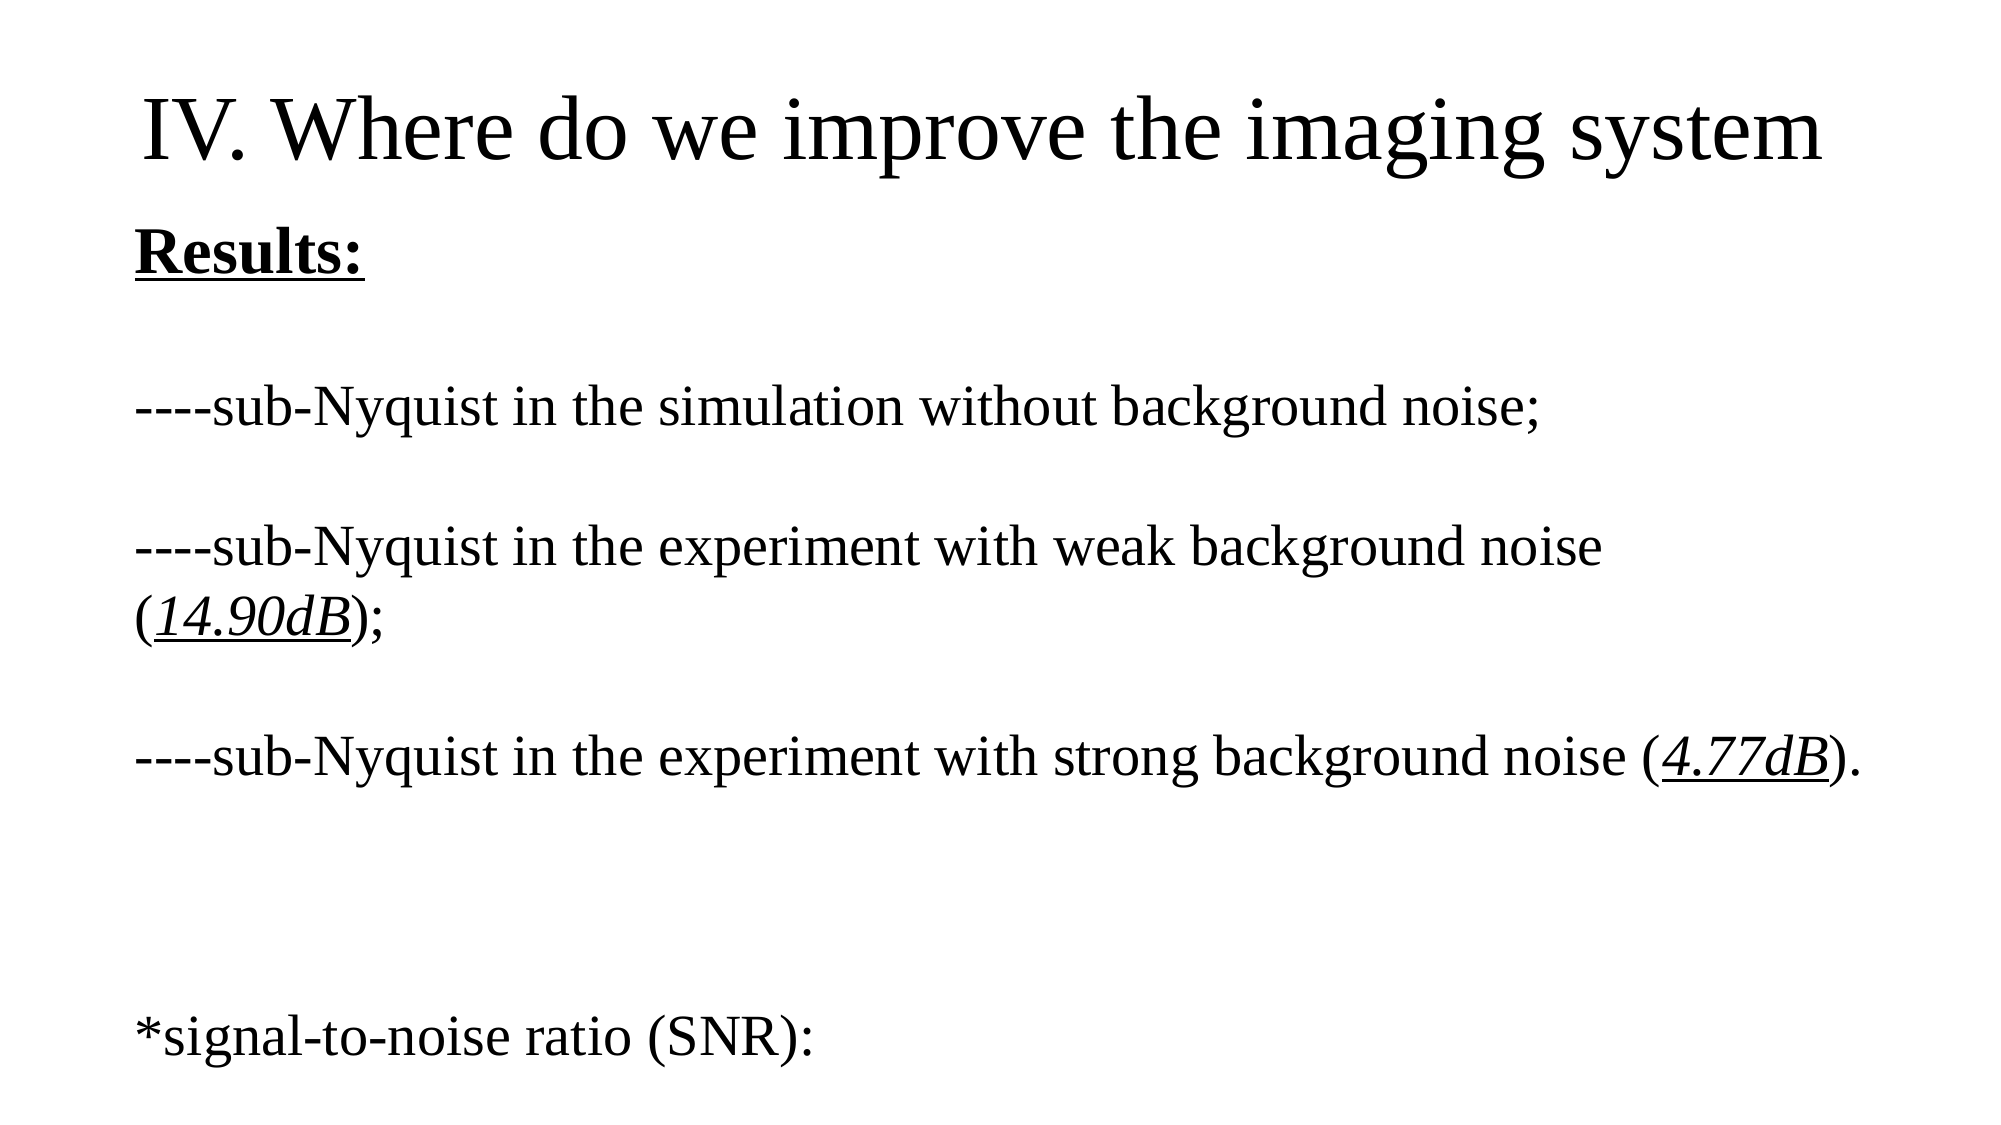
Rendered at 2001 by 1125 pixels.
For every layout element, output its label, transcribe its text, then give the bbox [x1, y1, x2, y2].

text_box IV. Where do we improve the imaging system [126, 60, 1842, 186]
